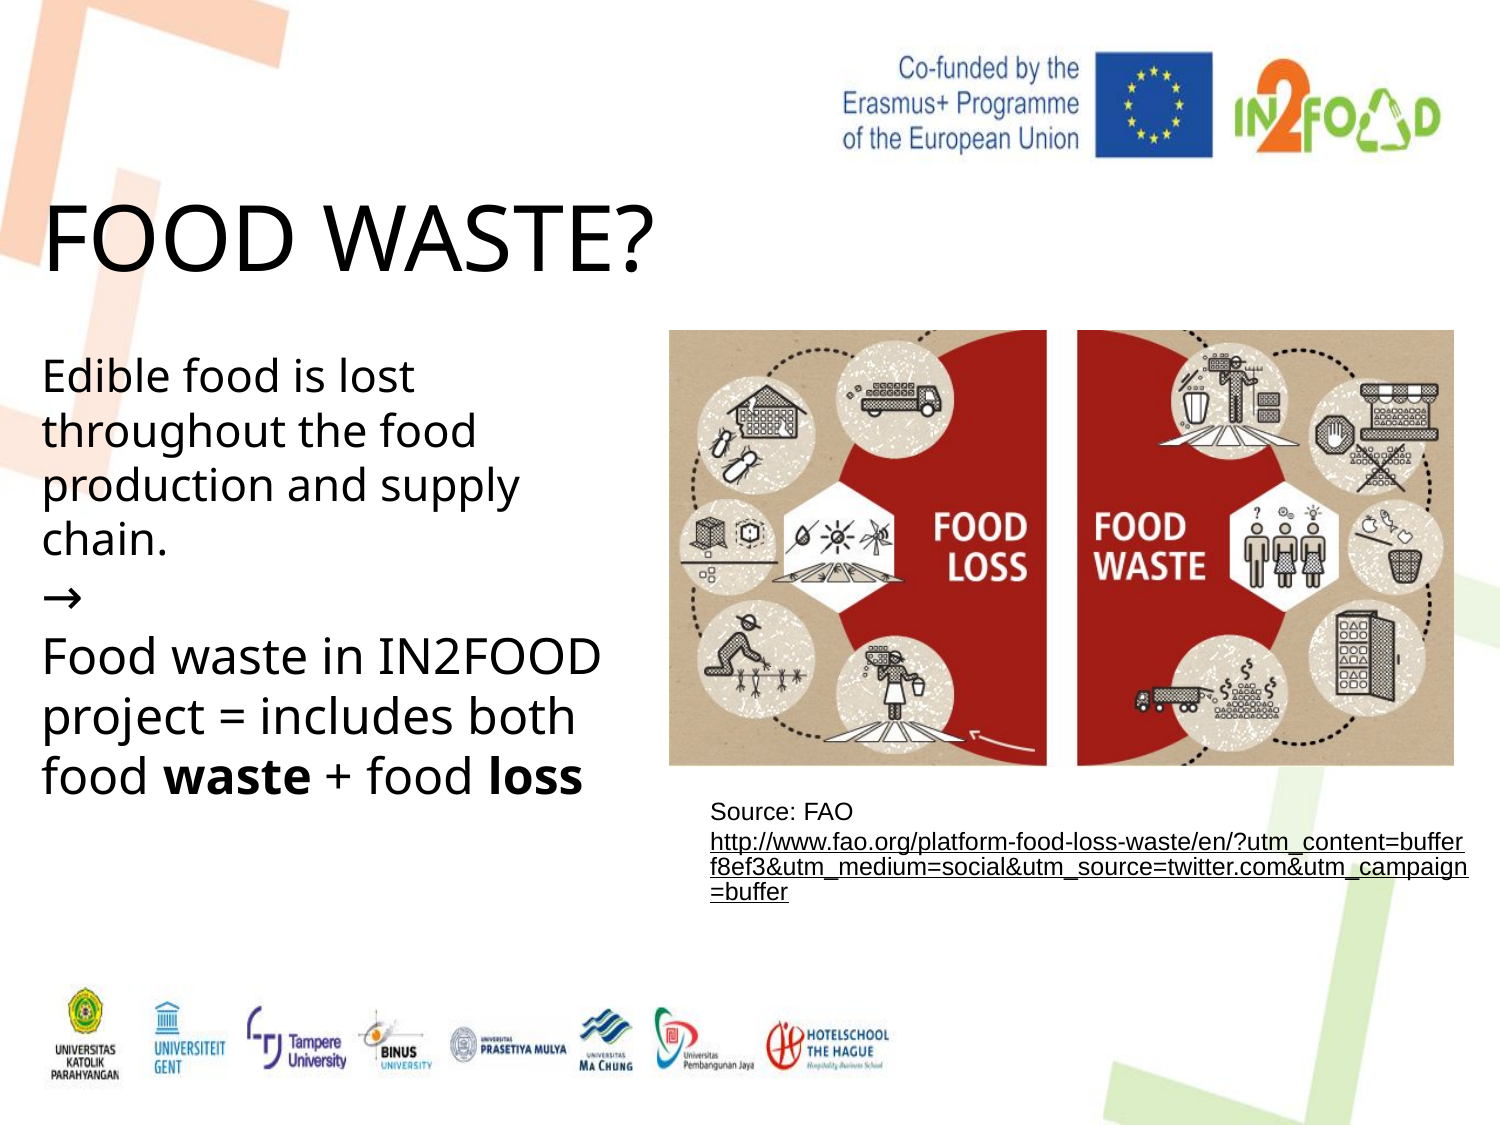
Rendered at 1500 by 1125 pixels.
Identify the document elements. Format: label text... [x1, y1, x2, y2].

picture [0, 0, 1500, 1125]
text_box Edible food is lost throughout the food production and supply chain. → Food waste in IN2FOOD project = includes both food waste + food loss [30, 341, 670, 811]
title FOOD WASTE? [30, 160, 1324, 324]
text_box Source: FAO http://www.fao.org/platform-food-loss-waste/en/?utm_content=bufferf8ef3&utm_medium=social&utm_source=twitter.com&utm_campaign=buffer [698, 789, 1483, 895]
